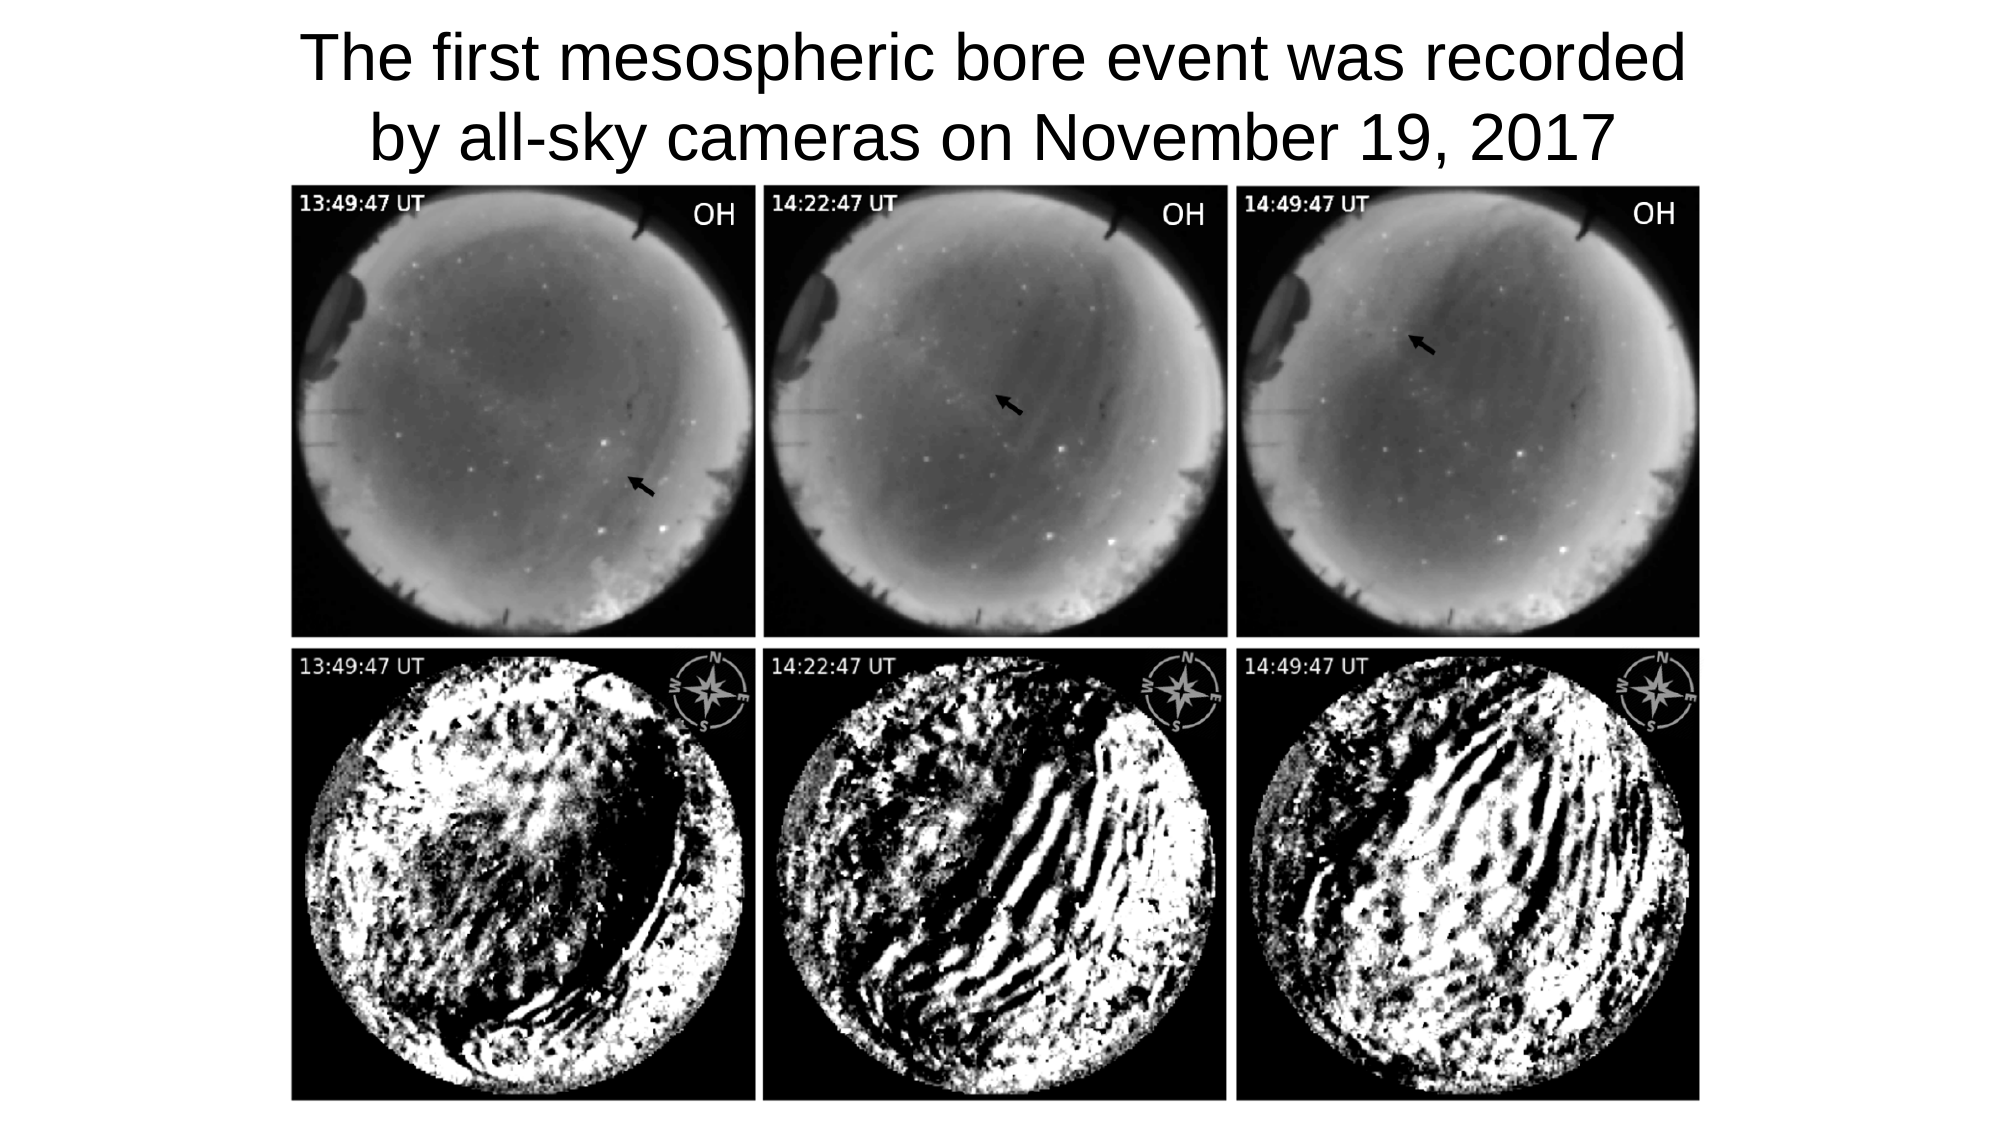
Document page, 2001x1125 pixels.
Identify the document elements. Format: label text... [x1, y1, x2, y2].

title The first mesospheric bore event was recorded by all-sky cameras on November 19, 2017 [259, 6, 1729, 181]
picture [279, 174, 1710, 1112]
